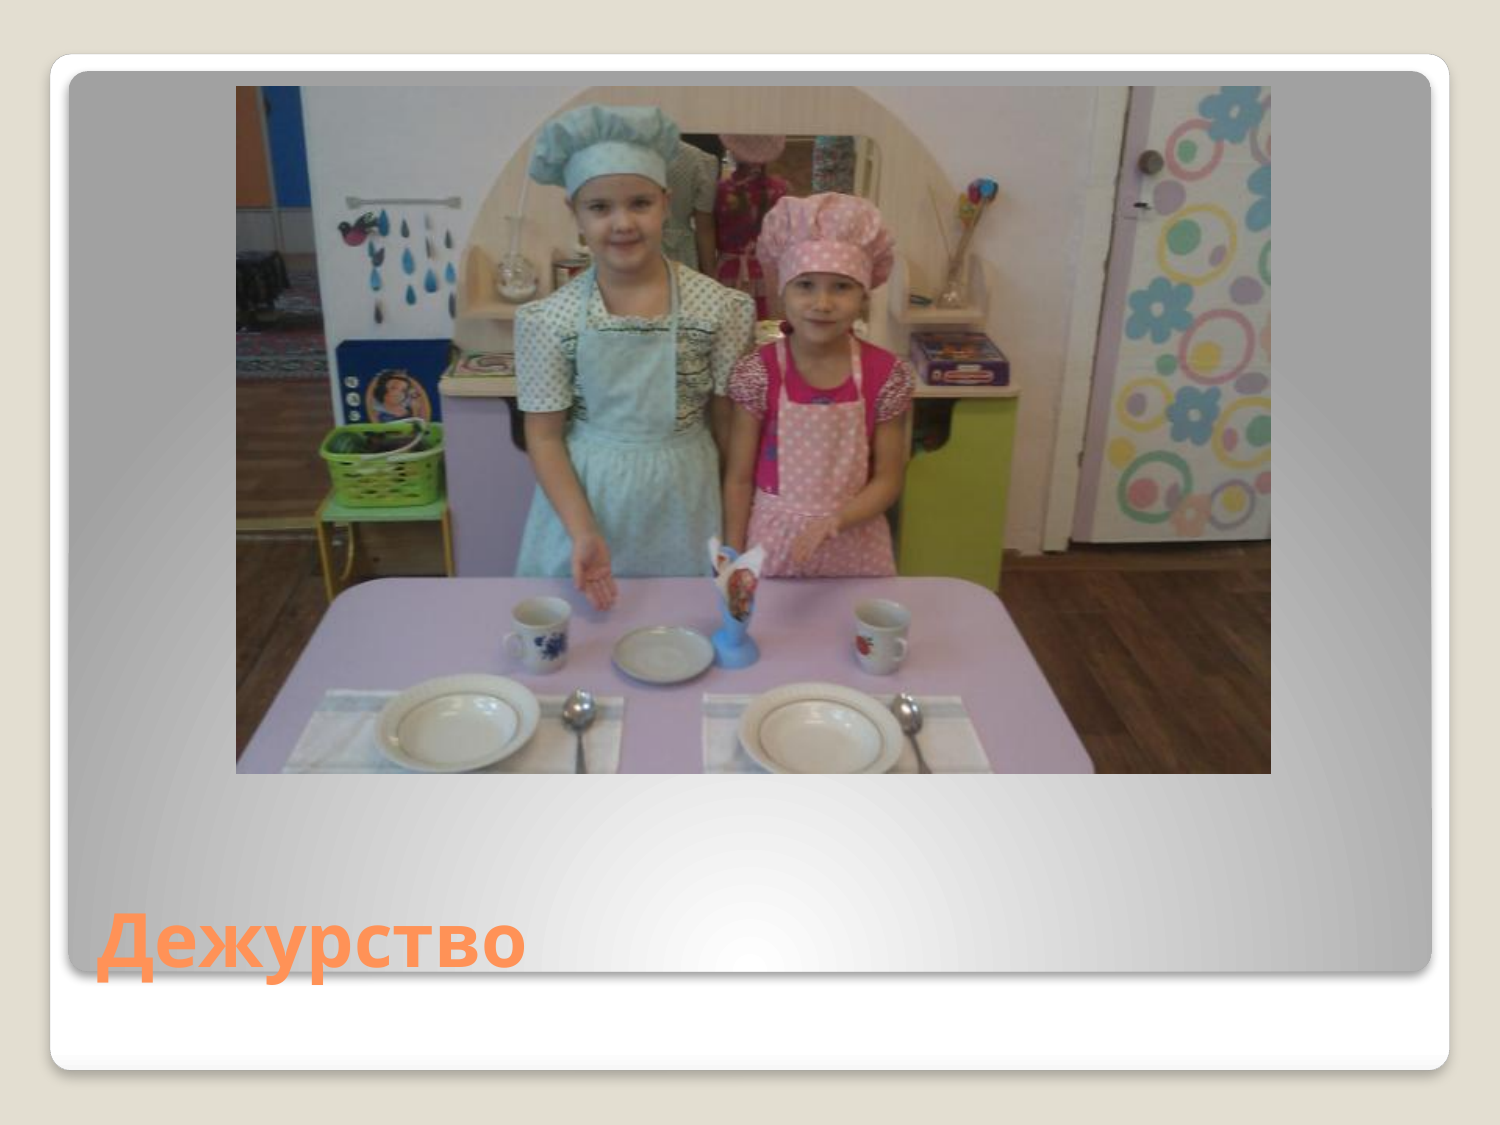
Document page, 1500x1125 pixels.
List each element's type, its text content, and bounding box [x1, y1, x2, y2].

title Дежурство [82, 817, 1425, 990]
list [236, 86, 1272, 775]
